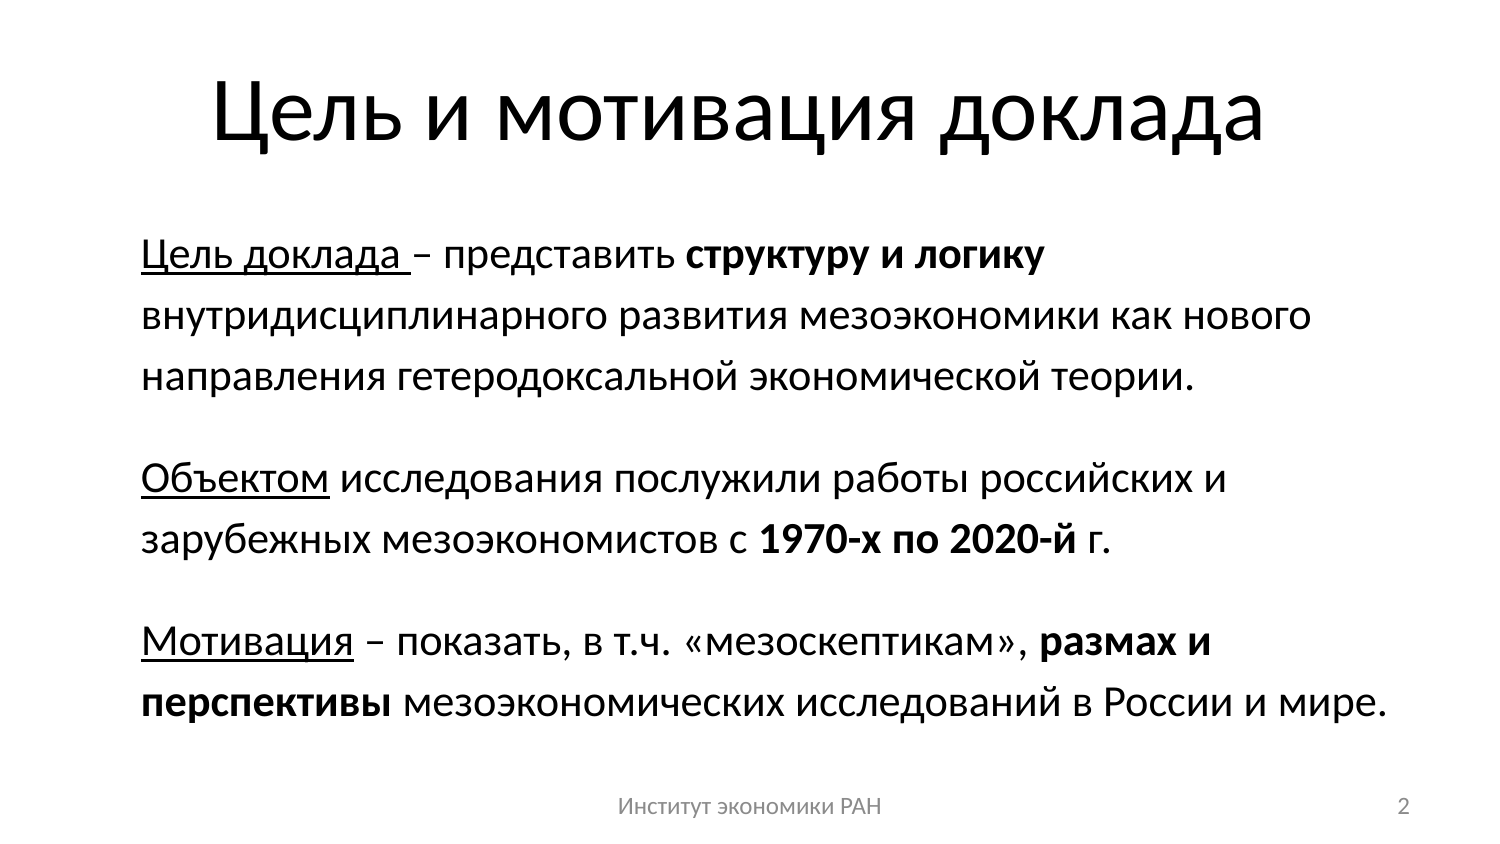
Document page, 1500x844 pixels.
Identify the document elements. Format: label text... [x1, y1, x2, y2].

footer Институт экономики РАН [512, 782, 988, 827]
title Цель и мотивация доклада [75, 33, 1425, 175]
list Цель доклада – представить структуру и логику внутридисциплинарного развития мезоэкономики как нового направления гетеродоксальной экономической теории. Объектом исследования послужили работы российских и зарубежных мезоэкономистов с 1970-х по 2020-й г. Мотивация – показать, в т.ч. «мезоскептикам», размах и перспективы мезоэкономических исследований в России и мире. [70, 209, 1421, 741]
slide_number 2 [1074, 782, 1425, 827]
